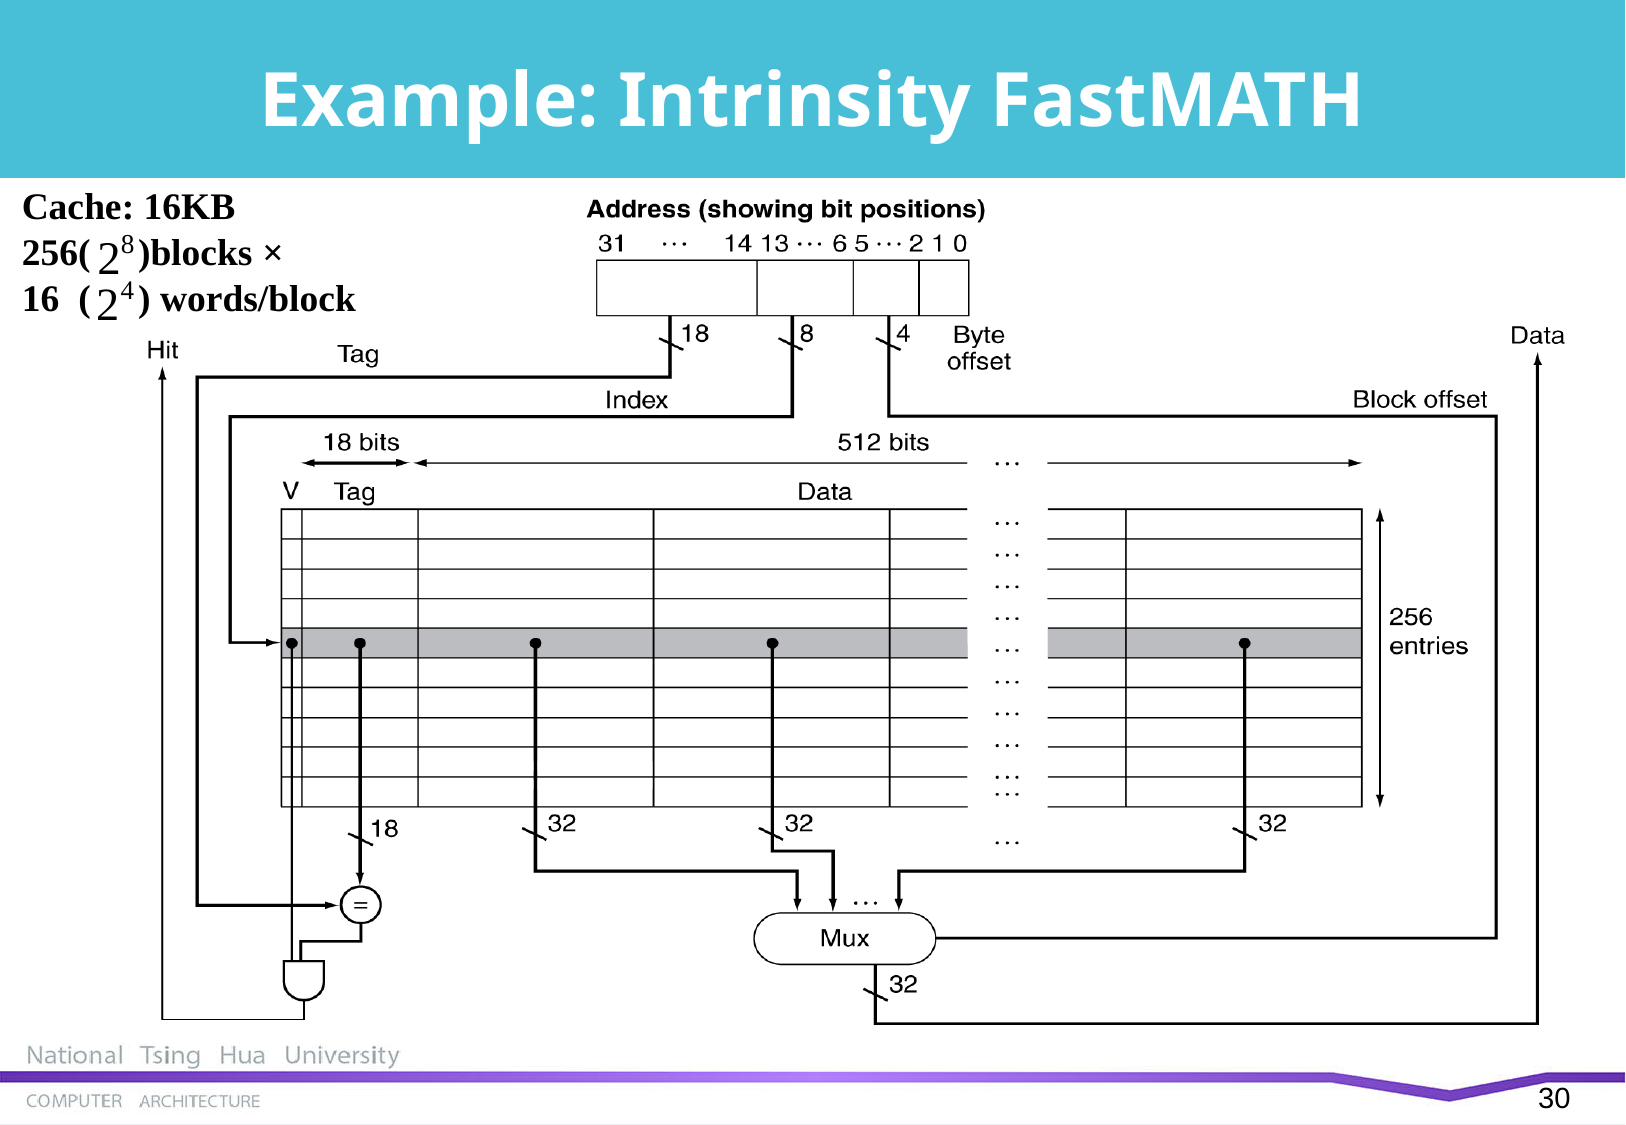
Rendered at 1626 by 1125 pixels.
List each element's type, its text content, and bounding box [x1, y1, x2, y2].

picture [0, 0, 1626, 1125]
slide_number 123 [142, 204, 146, 270]
text_box Cache: 16KB 256( )blocks × 16 ( ) words/block [0, 179, 678, 327]
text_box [90, 223, 142, 268]
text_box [89, 270, 144, 329]
title Example: Intrinsity FastMATH [121, 29, 1504, 179]
text_box 29 [1247, 1059, 1586, 1125]
